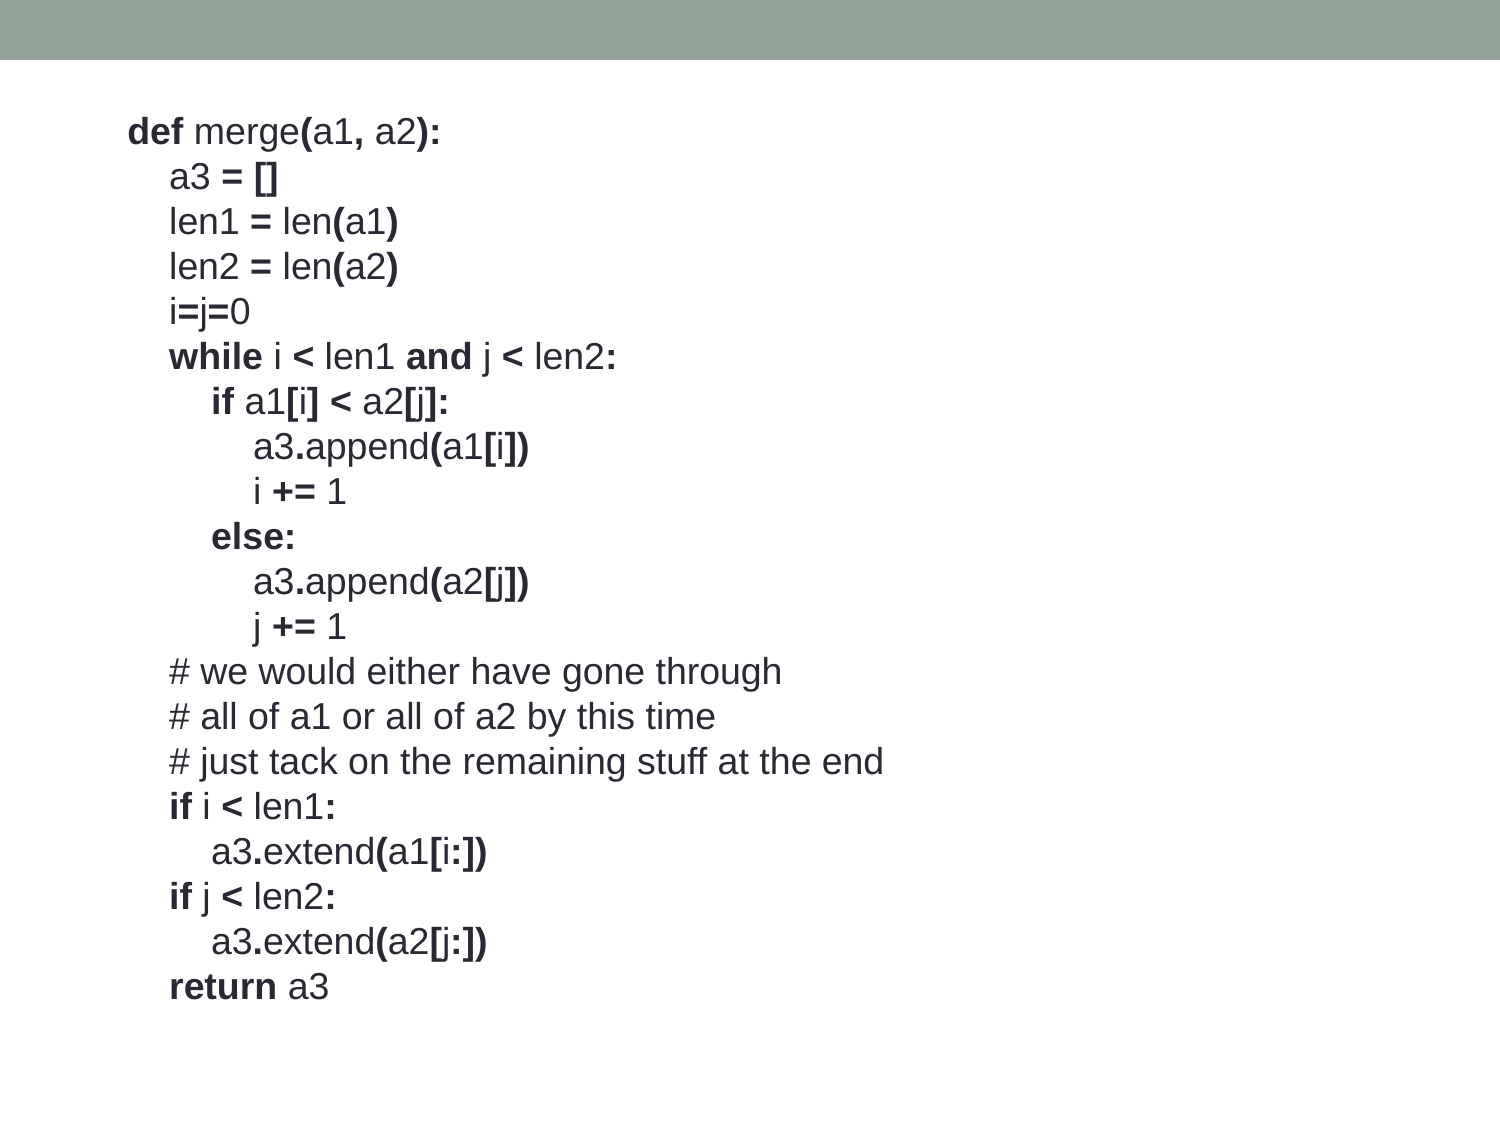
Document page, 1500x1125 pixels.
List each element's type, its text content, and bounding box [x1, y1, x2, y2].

text_box def merge(a1, a2): a3 = [] len1 = len(a1) len2 = len(a2) i=j=0 while i < len1 and j < len2: if a1[i] < a2[j]: a3.append(a1[i]) i += 1 else: a3.append(a2[j]) j += 1 # we would either have gone through # all of a1 or all of a2 by this time # just tack on the remaining stuff at the end if i < len1: a3.extend(a1[i:]) if j < len2: a3.extend(a2[j:]) return a3 [112, 99, 1375, 1015]
